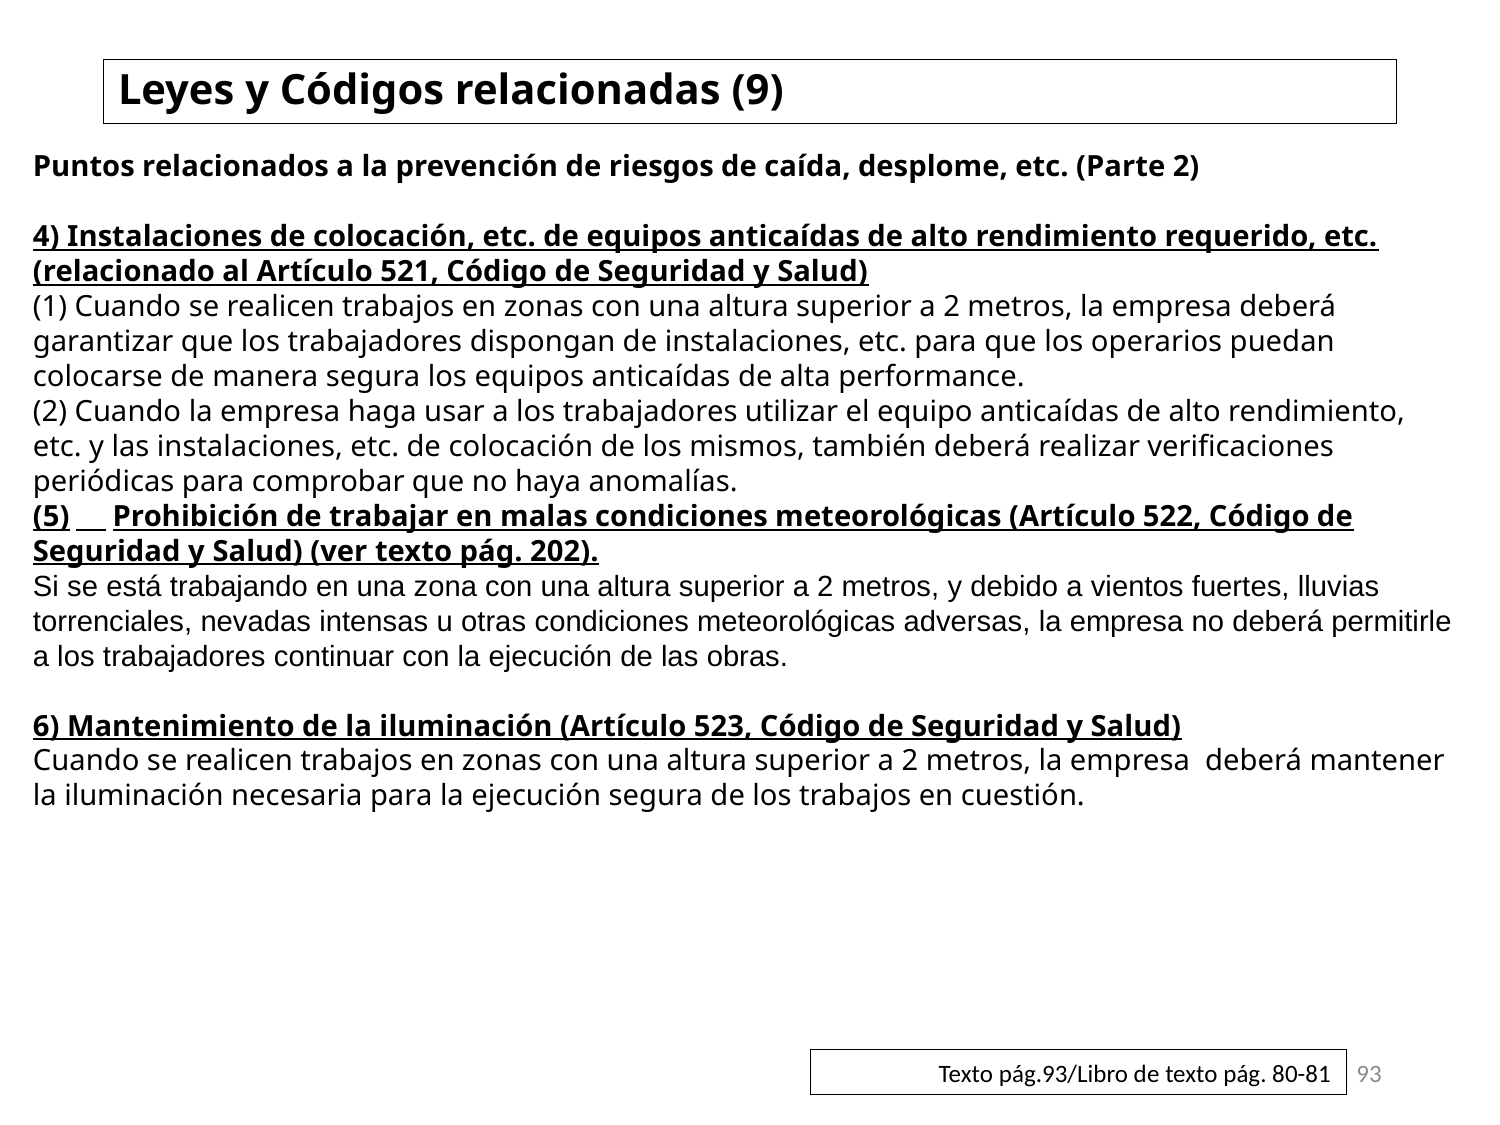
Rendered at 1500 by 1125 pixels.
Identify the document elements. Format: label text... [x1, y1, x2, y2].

text_box Puntos relacionados a la prevención de riesgos de caída, desplome, etc. (Parte 2) 4) Instalaciones de colocación, etc. de equipos anticaídas de alto rendimiento requerido, etc. (relacionado al Artículo 521, Código de Seguridad y Salud) (1) Cuando se realicen trabajos en zonas con una altura superior a 2 metros, la empresa deberá garantizar que los trabajadores dispongan de instalaciones, etc. para que los operarios puedan colocarse de manera segura los equipos anticaídas de alta performance. (2) Cuando la empresa haga usar a los trabajadores utilizar el equipo anticaídas de alto rendimiento, etc. y las instalaciones, etc. de colocación de los mismos, también deberá realizar verificaciones periódicas para comprobar que no haya anomalías. (5) Prohibición de trabajar en malas condiciones meteorológicas (Artículo 522, Código de Seguridad y Salud) (ver texto pág. 202). Si se está trabajando en una zona con una altura superior a 2 metros, y debido a vientos fuertes, lluvias torrenciales, nevadas intensas u otras condiciones meteorológicas adversas, la empresa no deberá permitirle a los trabajadores continuar con la ejecución de las obras. 6) Mantenimiento de la iluminación (Artículo 523, Código de Seguridad y Salud) Cuando se realicen trabajos en zonas con una altura superior a 2 metros, la empresa deberá mantener la iluminación necesaria para la ejecución segura de los trabajos en cuestión. [17, 139, 1477, 612]
slide_number 93 [1059, 1042, 1397, 1103]
text_box Texto pág.93/Libro de texto pág. 80-81 [810, 1049, 1347, 1095]
title Leyes y Códigos relacionadas (9) [103, 59, 1397, 124]
